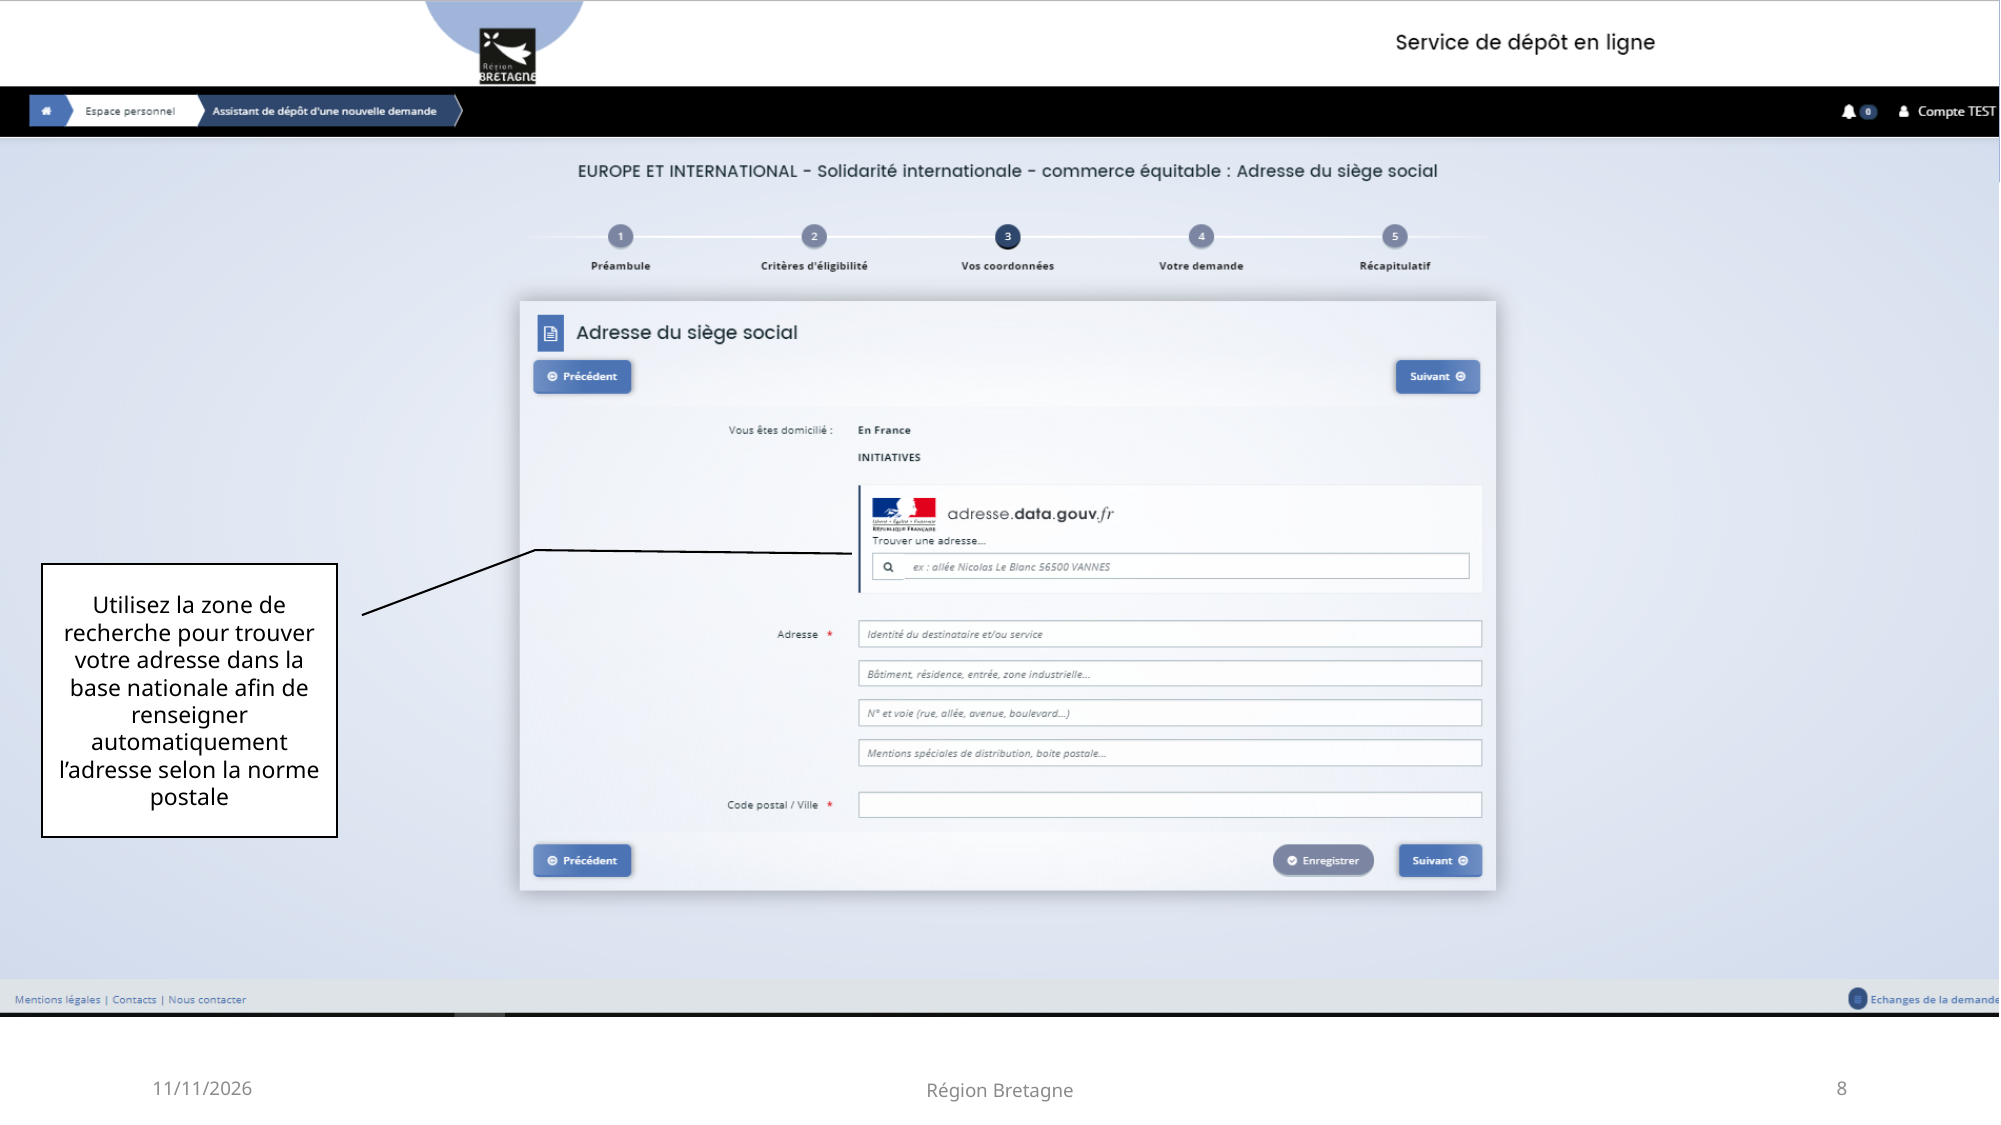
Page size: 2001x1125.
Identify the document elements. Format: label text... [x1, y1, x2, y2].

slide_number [137, 1074, 588, 1105]
footer Région Bretagne [662, 1074, 1338, 1105]
slide_number 8 [1412, 1074, 1863, 1105]
picture [0, 0, 2000, 1017]
